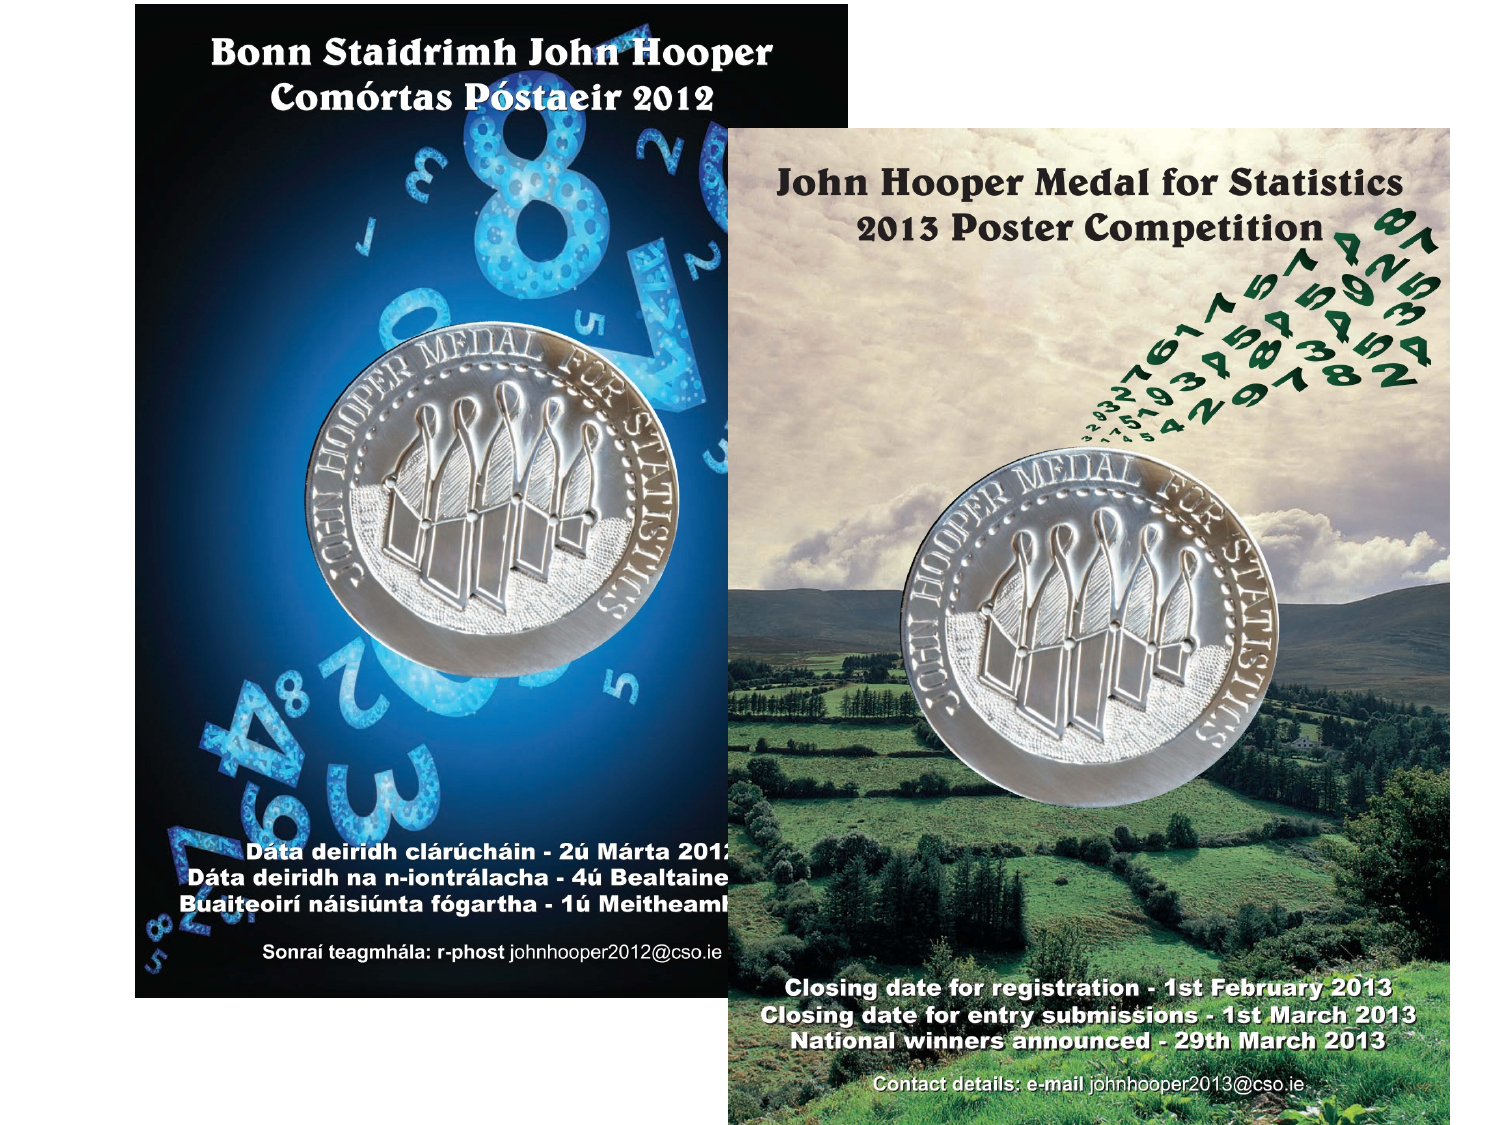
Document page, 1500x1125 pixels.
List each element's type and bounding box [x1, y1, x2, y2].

picture [135, 3, 1450, 1125]
